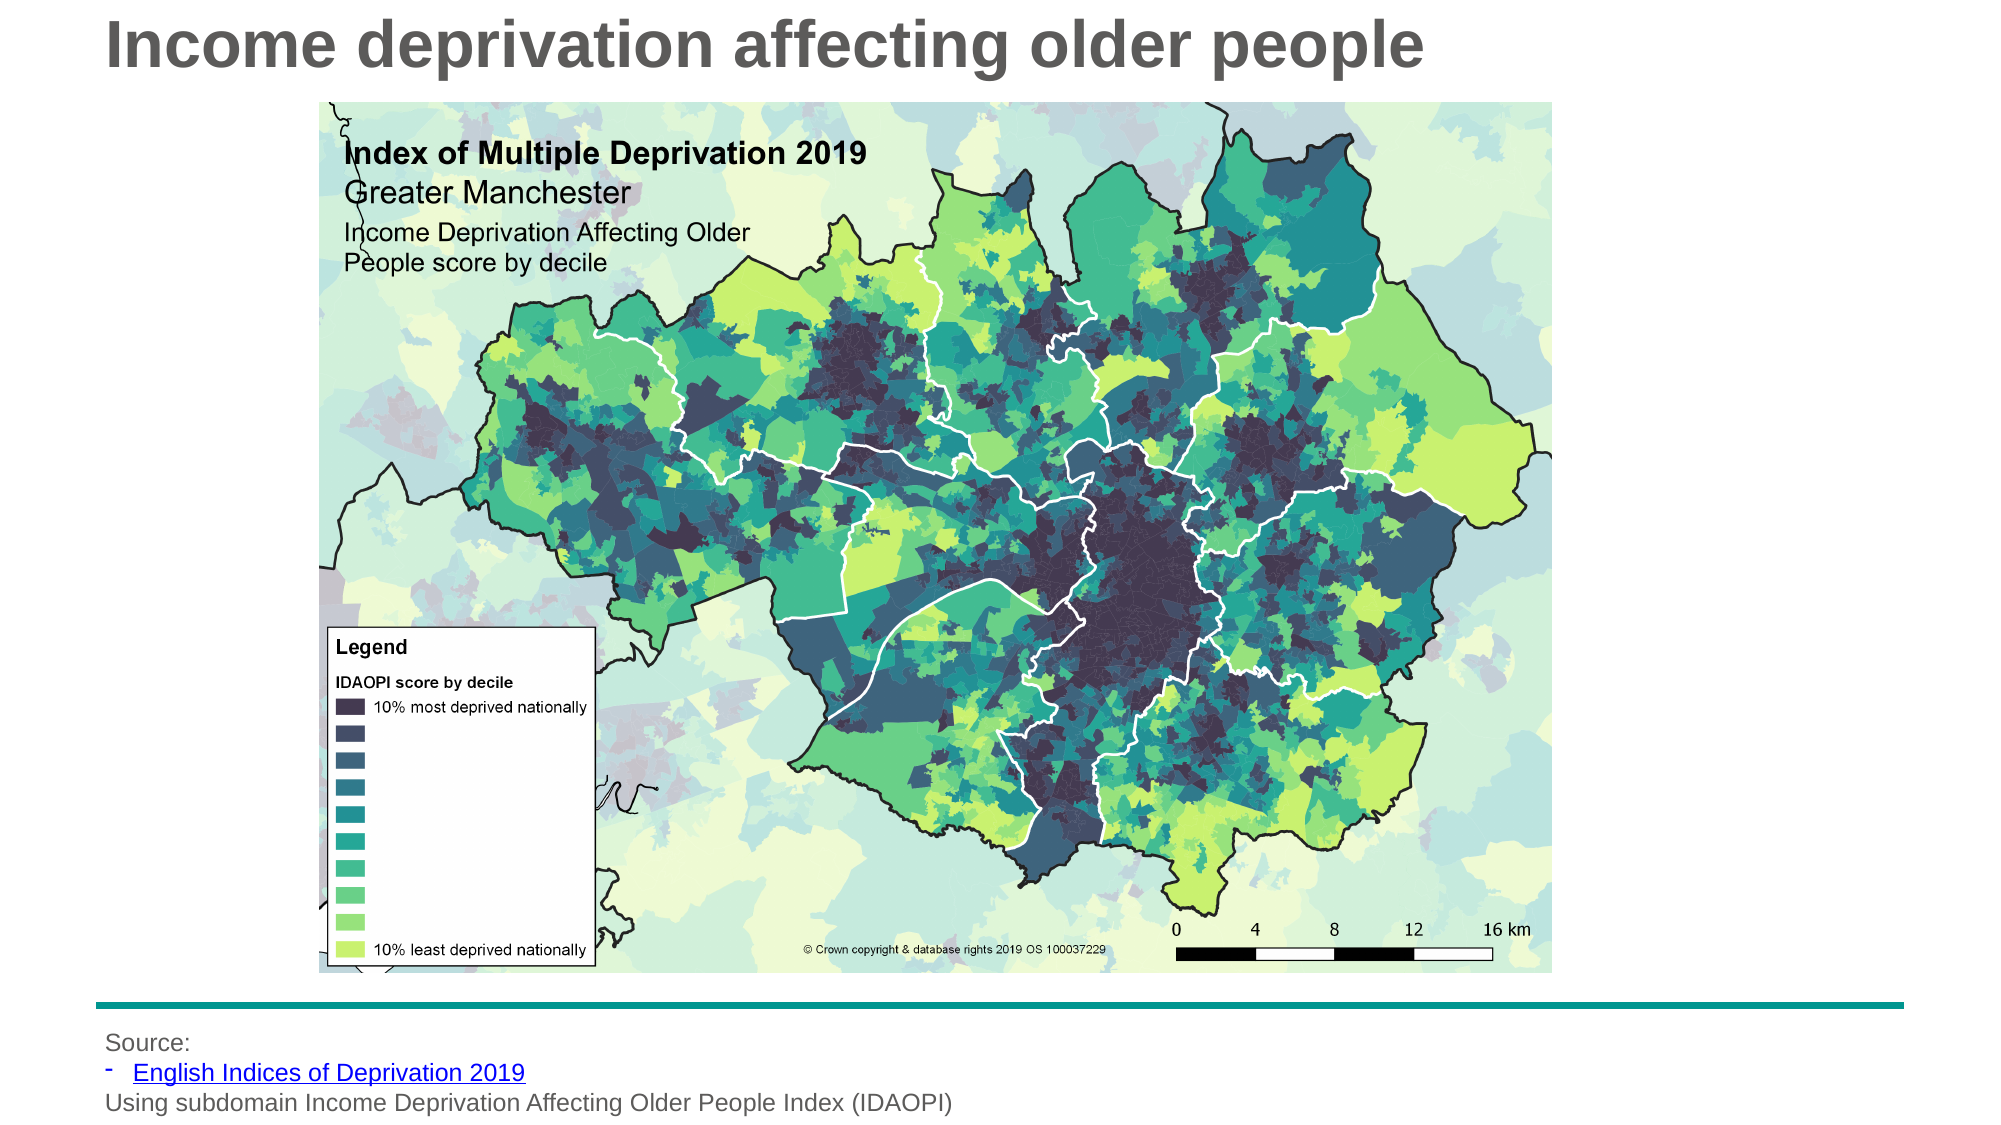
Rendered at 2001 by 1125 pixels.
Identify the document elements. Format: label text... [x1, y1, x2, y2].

text_box Source: English Indices of Deprivation 2019 Using subdomain Income Deprivation Affecting Older People Index (IDAOPI) [90, 1018, 1138, 1124]
title Income deprivation affecting older people [90, 2, 1514, 88]
picture [319, 102, 1552, 973]
